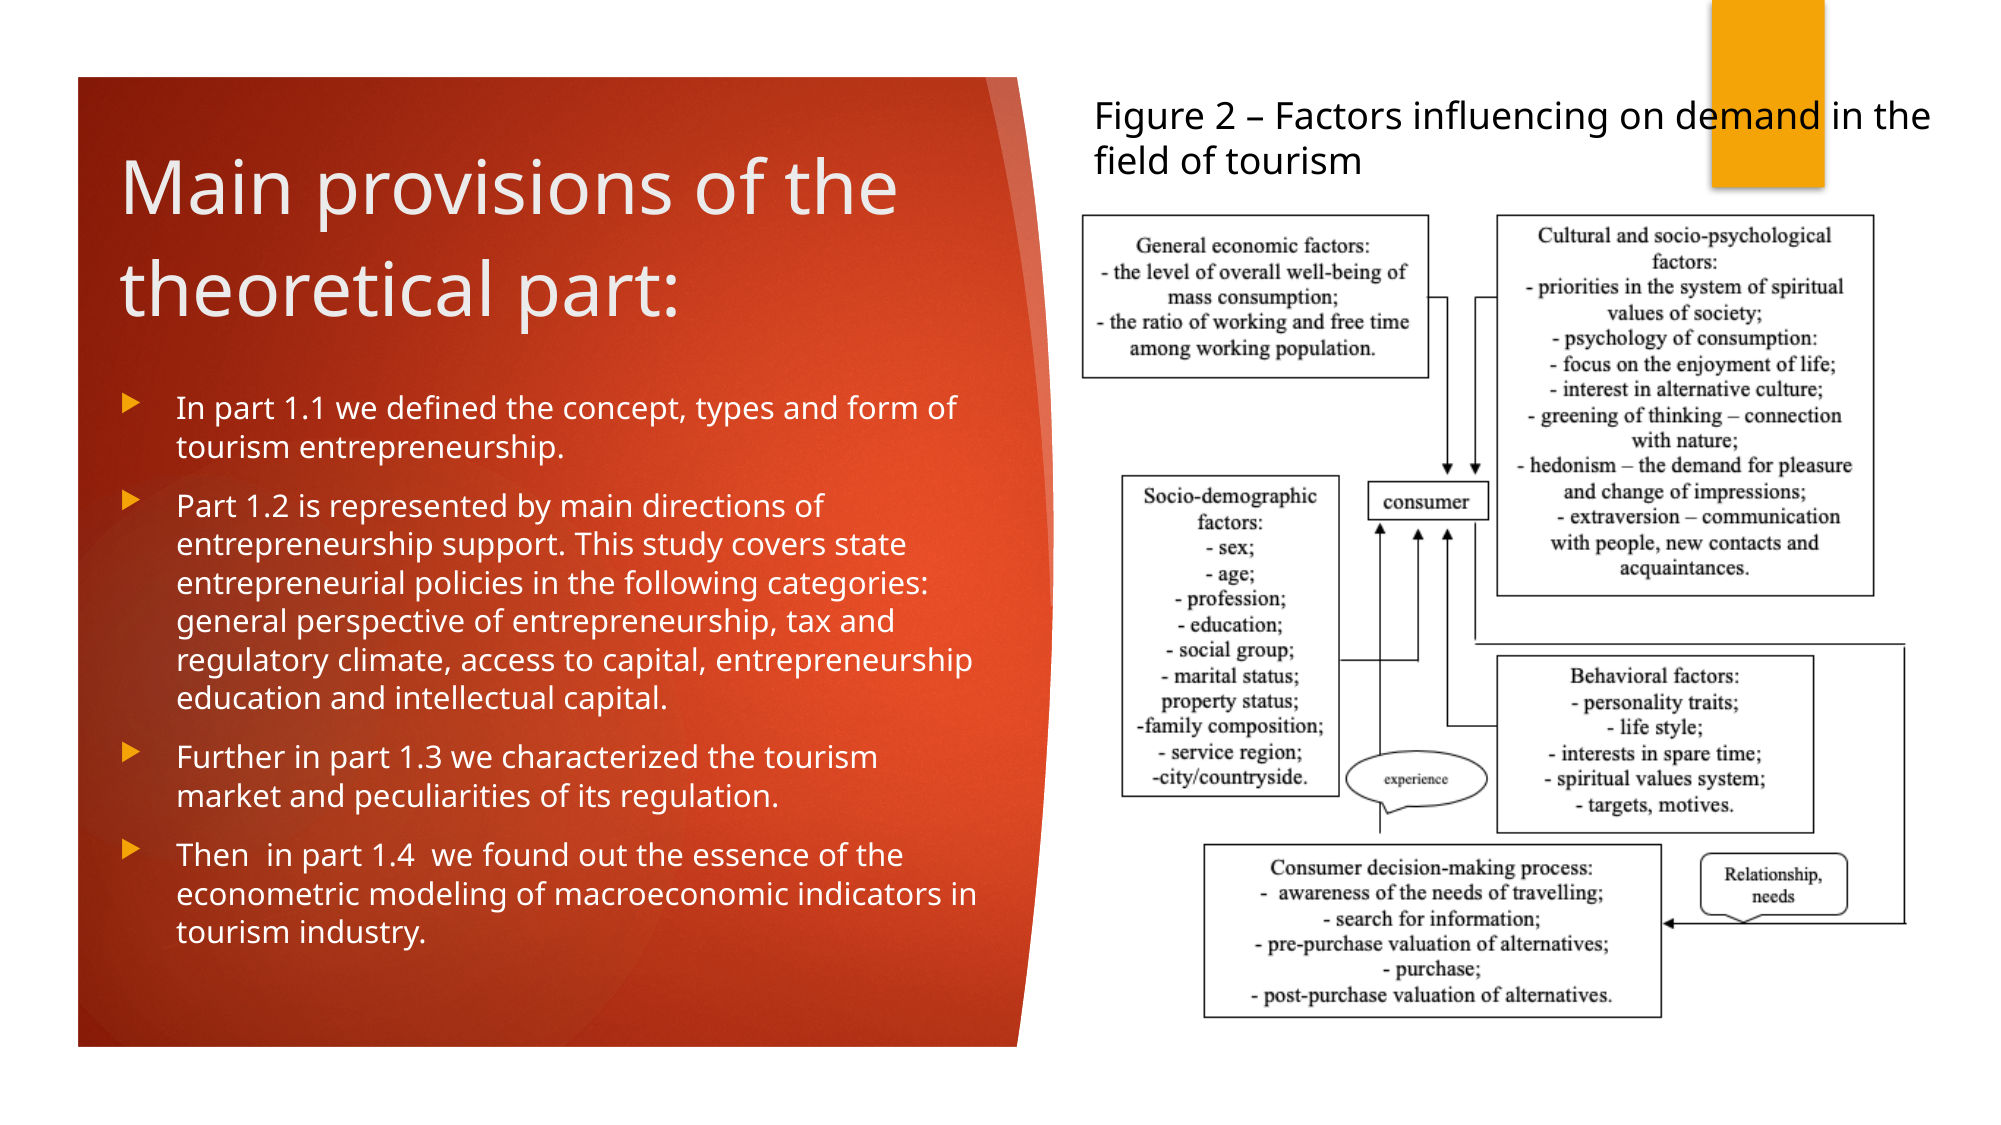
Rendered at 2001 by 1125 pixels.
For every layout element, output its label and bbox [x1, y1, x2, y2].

text_box [0, 0, 2000, 1125]
picture [1063, 196, 1931, 1041]
